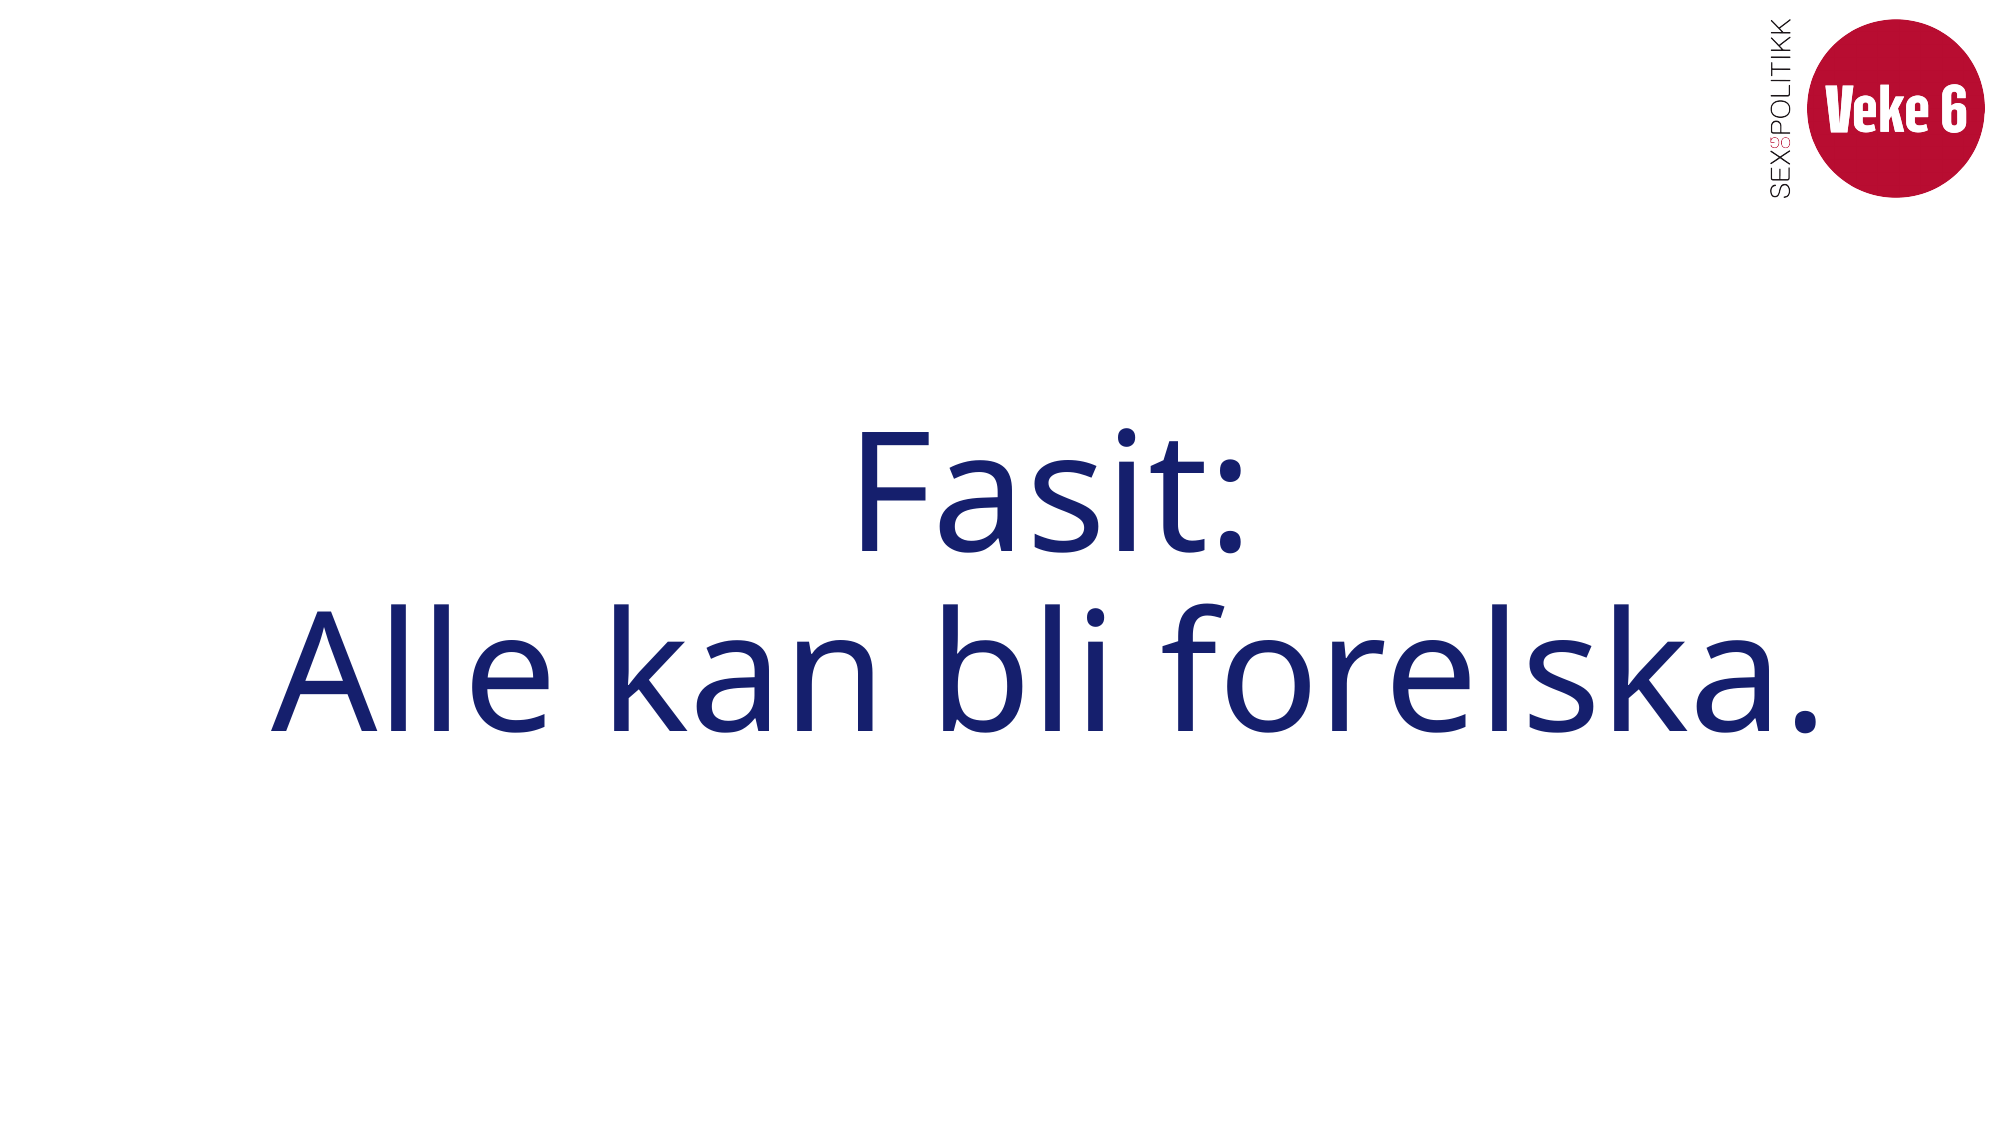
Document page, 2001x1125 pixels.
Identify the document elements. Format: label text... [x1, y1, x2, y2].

picture [1770, 19, 1985, 198]
title Fasit: Alle kan bli forelska. [137, 59, 1963, 1115]
